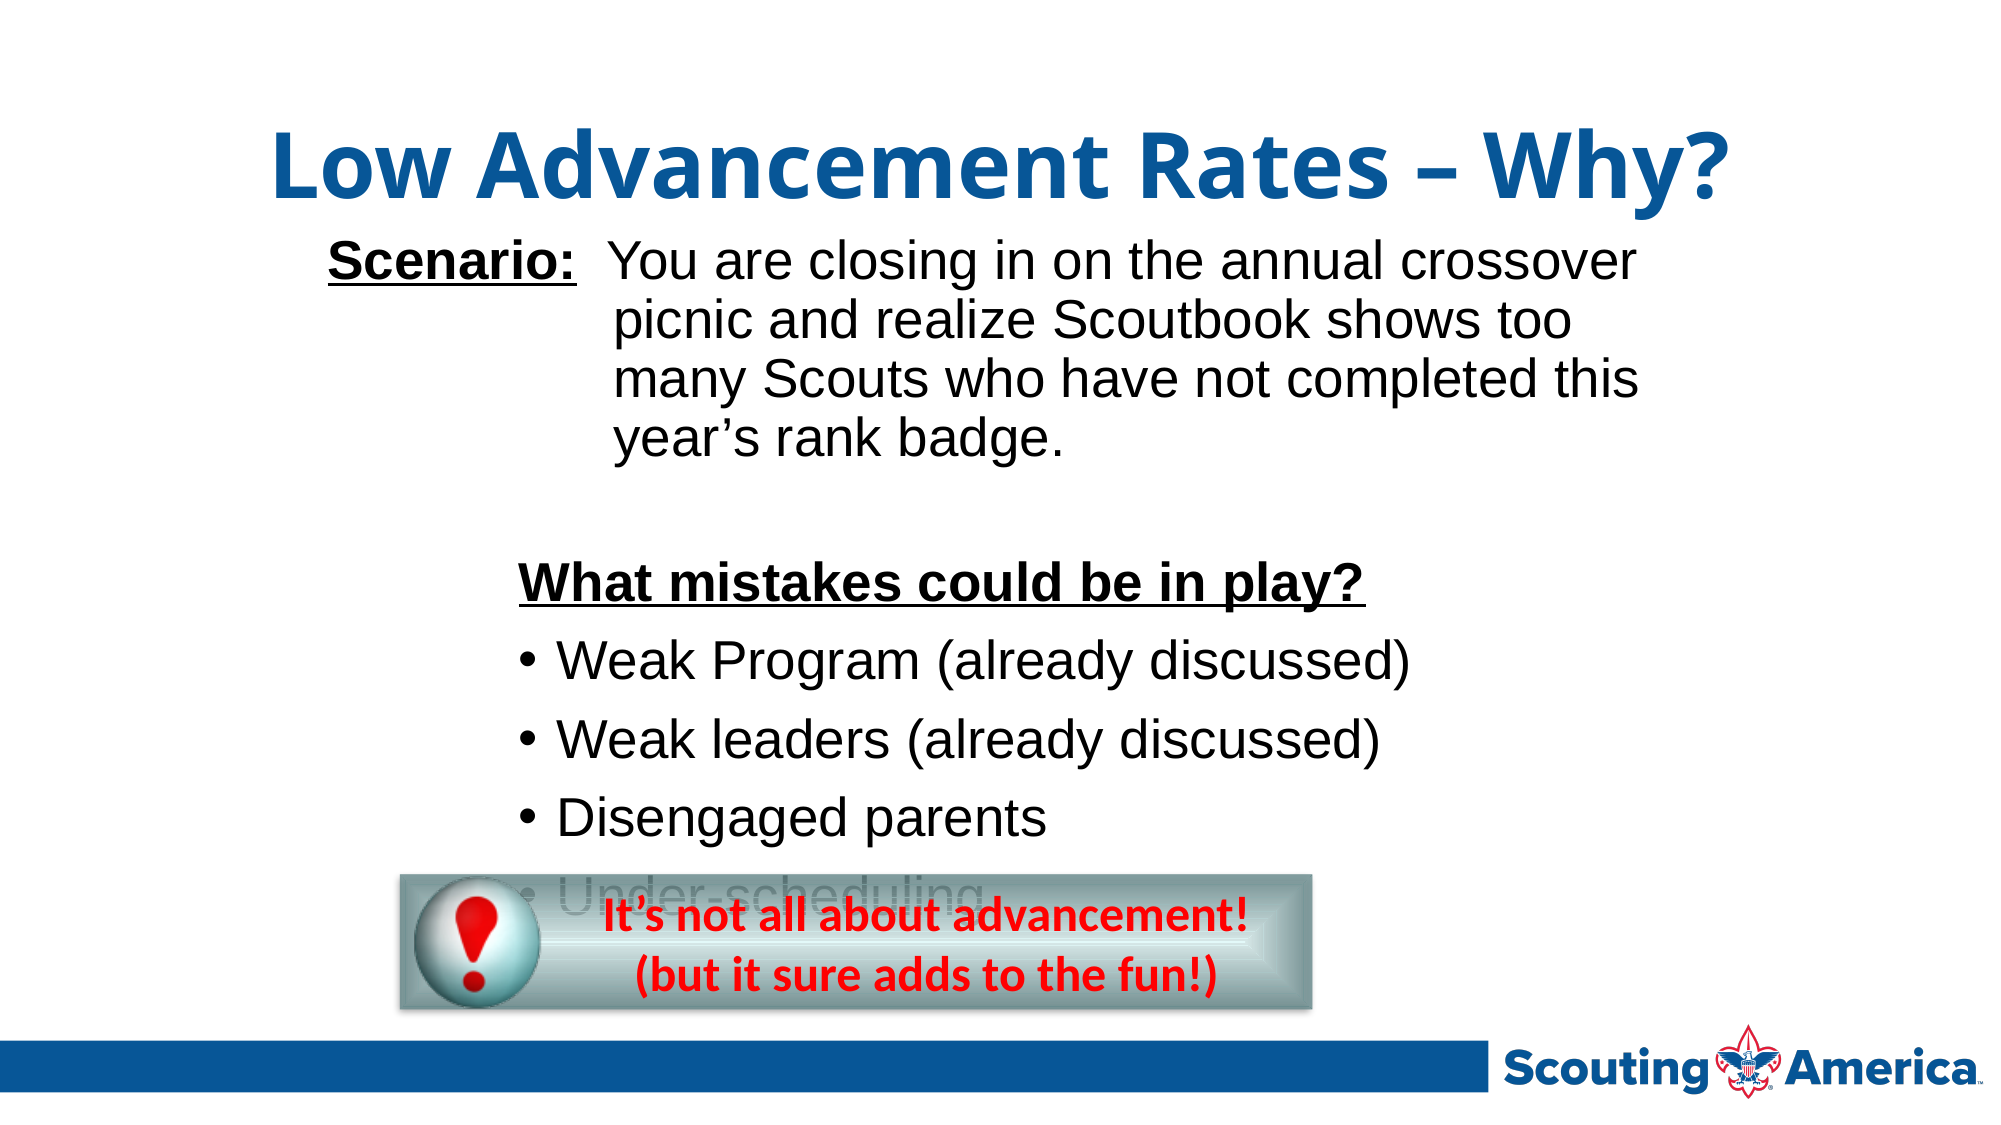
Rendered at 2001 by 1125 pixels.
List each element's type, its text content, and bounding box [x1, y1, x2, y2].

picture [1504, 1024, 1984, 1099]
title Low Advancement Rates – Why? [137, 59, 1863, 278]
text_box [399, 864, 1313, 1021]
list Scenario: You are closing in on the annual crossover picnic and realize Scoutbook shows too many Scouts who have not completed this year’s rank badge. What mistakes could be in play? Weak Program (already discussed) Weak leaders (already discussed) Disengaged parents Under-scheduling [312, 224, 1675, 935]
